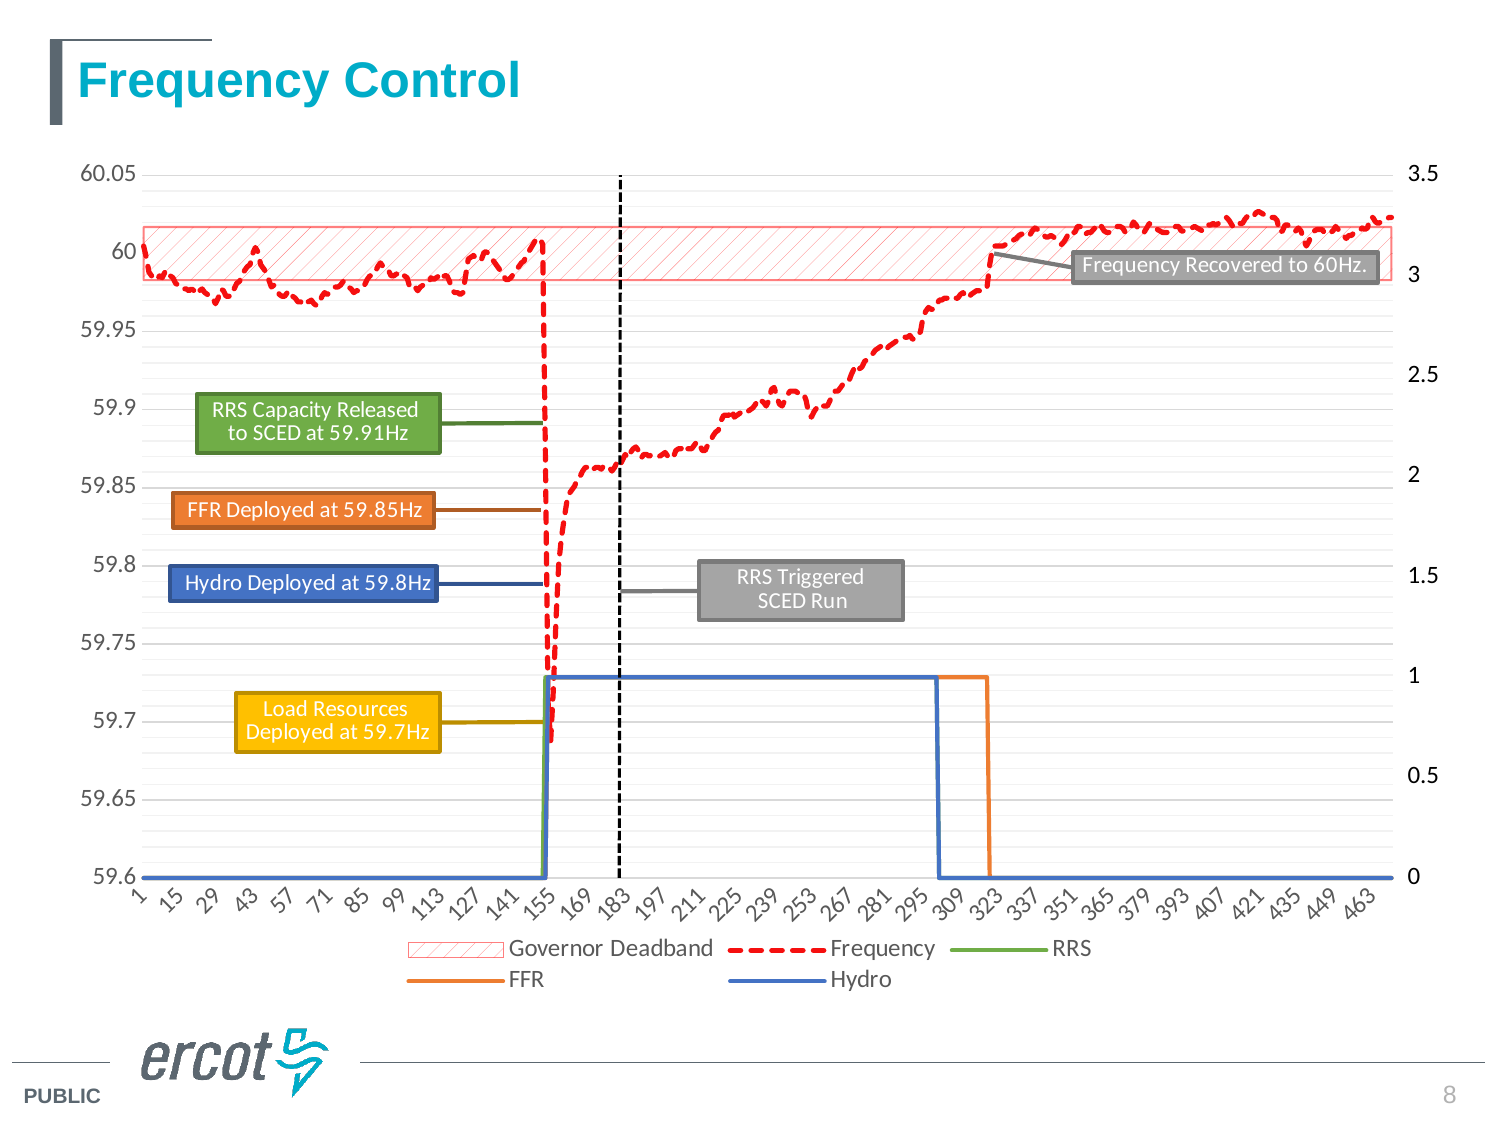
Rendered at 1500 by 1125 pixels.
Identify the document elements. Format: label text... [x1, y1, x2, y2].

picture [137, 1024, 332, 1100]
slide_number 8 [1412, 1076, 1488, 1112]
title Frequency Control [62, 39, 1450, 149]
chart [49, 149, 1451, 1001]
